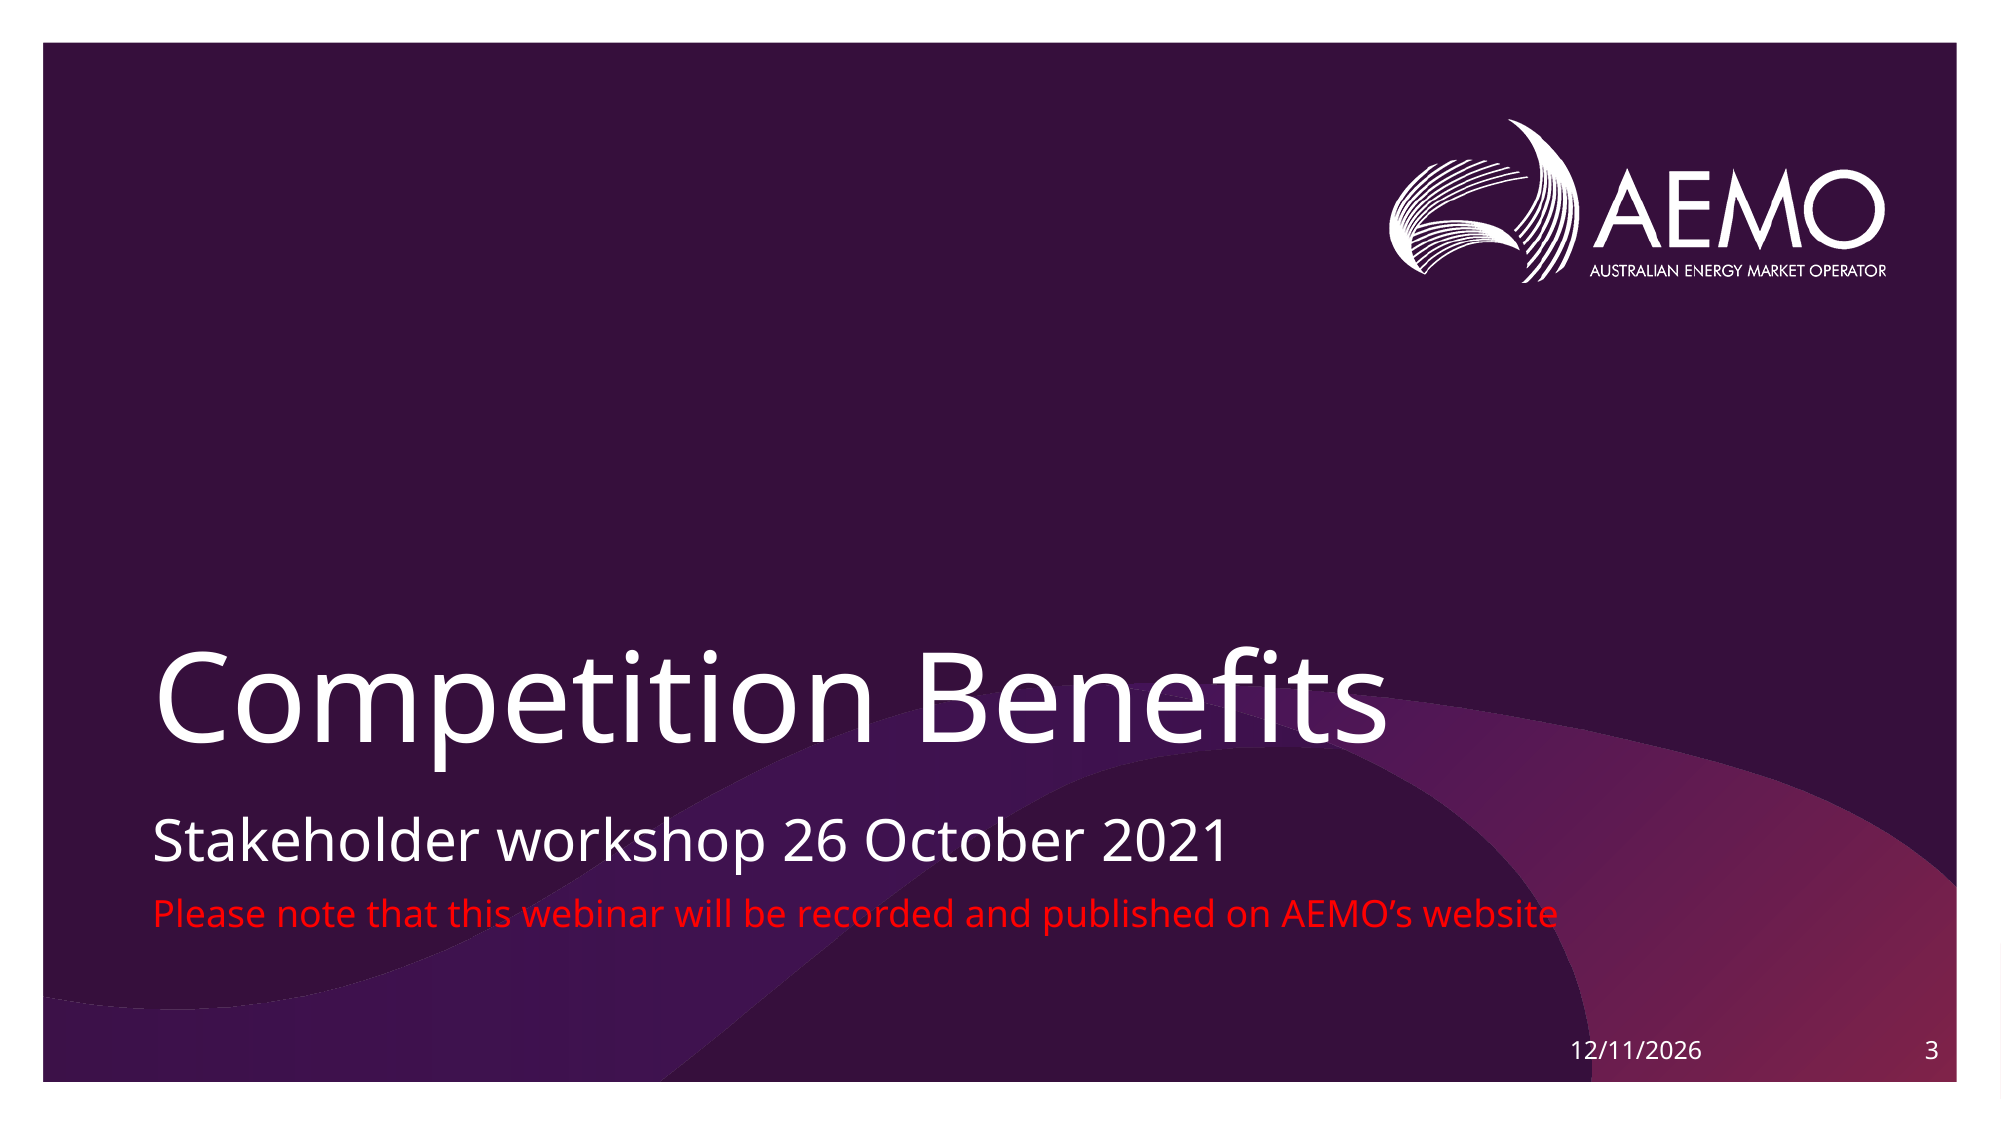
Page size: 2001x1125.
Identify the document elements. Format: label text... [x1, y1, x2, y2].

picture [1389, 119, 1886, 283]
slide_number 3 [1859, 1022, 1955, 1082]
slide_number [1554, 1022, 1840, 1082]
title Competition Benefits [137, 385, 1638, 778]
subtitle Stakeholder workshop 26 October 2021 Please note that this webinar will be recorded and published on AEMO’s website [137, 803, 1638, 955]
